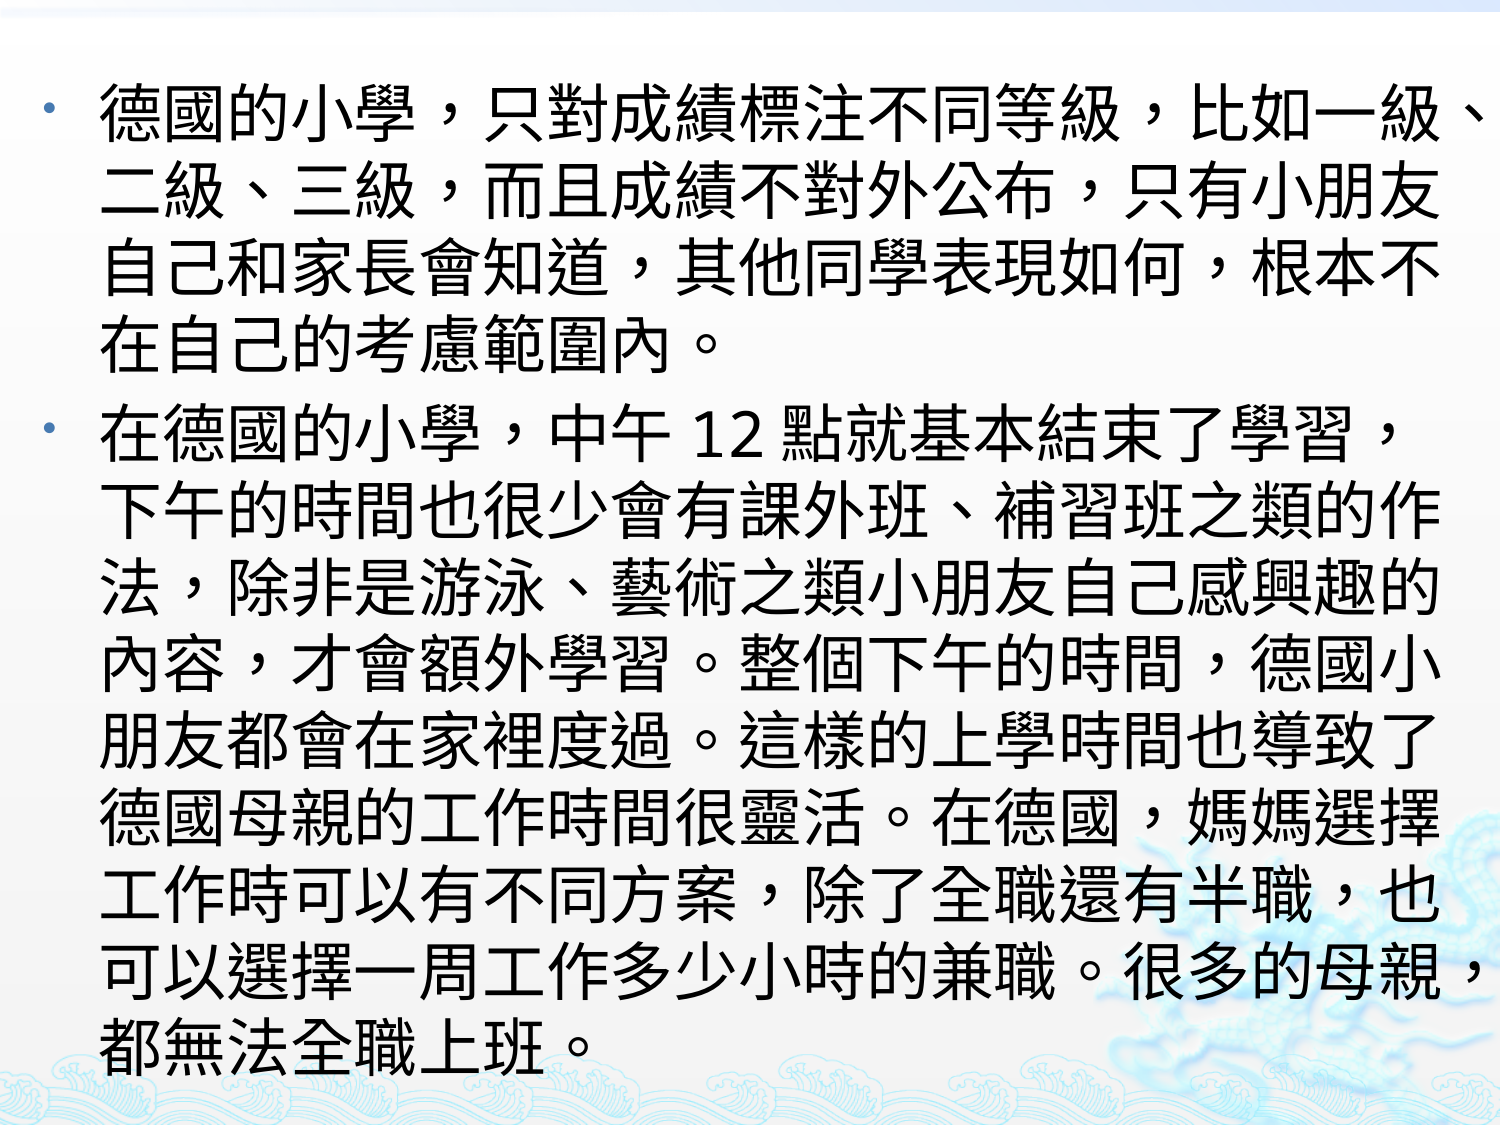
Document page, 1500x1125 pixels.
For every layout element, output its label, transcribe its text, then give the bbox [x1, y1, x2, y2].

list 德國的小學，只對成績標注不同等級，比如一級、二級、三級，而且成績不對外公布，只有小朋友自己和家長會知道，其他同學表現如何，根本不在自己的考慮範圍內。 在德國的小學，中午12點就基本結束了學習，下午的時間也很少會有課外班、補習班之類的作法，除非是游泳、藝術之類小朋友自己感興趣的內容，才會額外學習。整個下午的時間，德國小朋友都會在家裡度過。這樣的上學時間也導致了德國母親的工作時間很靈活。在德國，媽媽選擇工作時可以有不同方案，除了全職還有半職，也可以選擇一周工作多少小時的兼職。很多的母親，都無法全職上班。 [29, 66, 1483, 1094]
